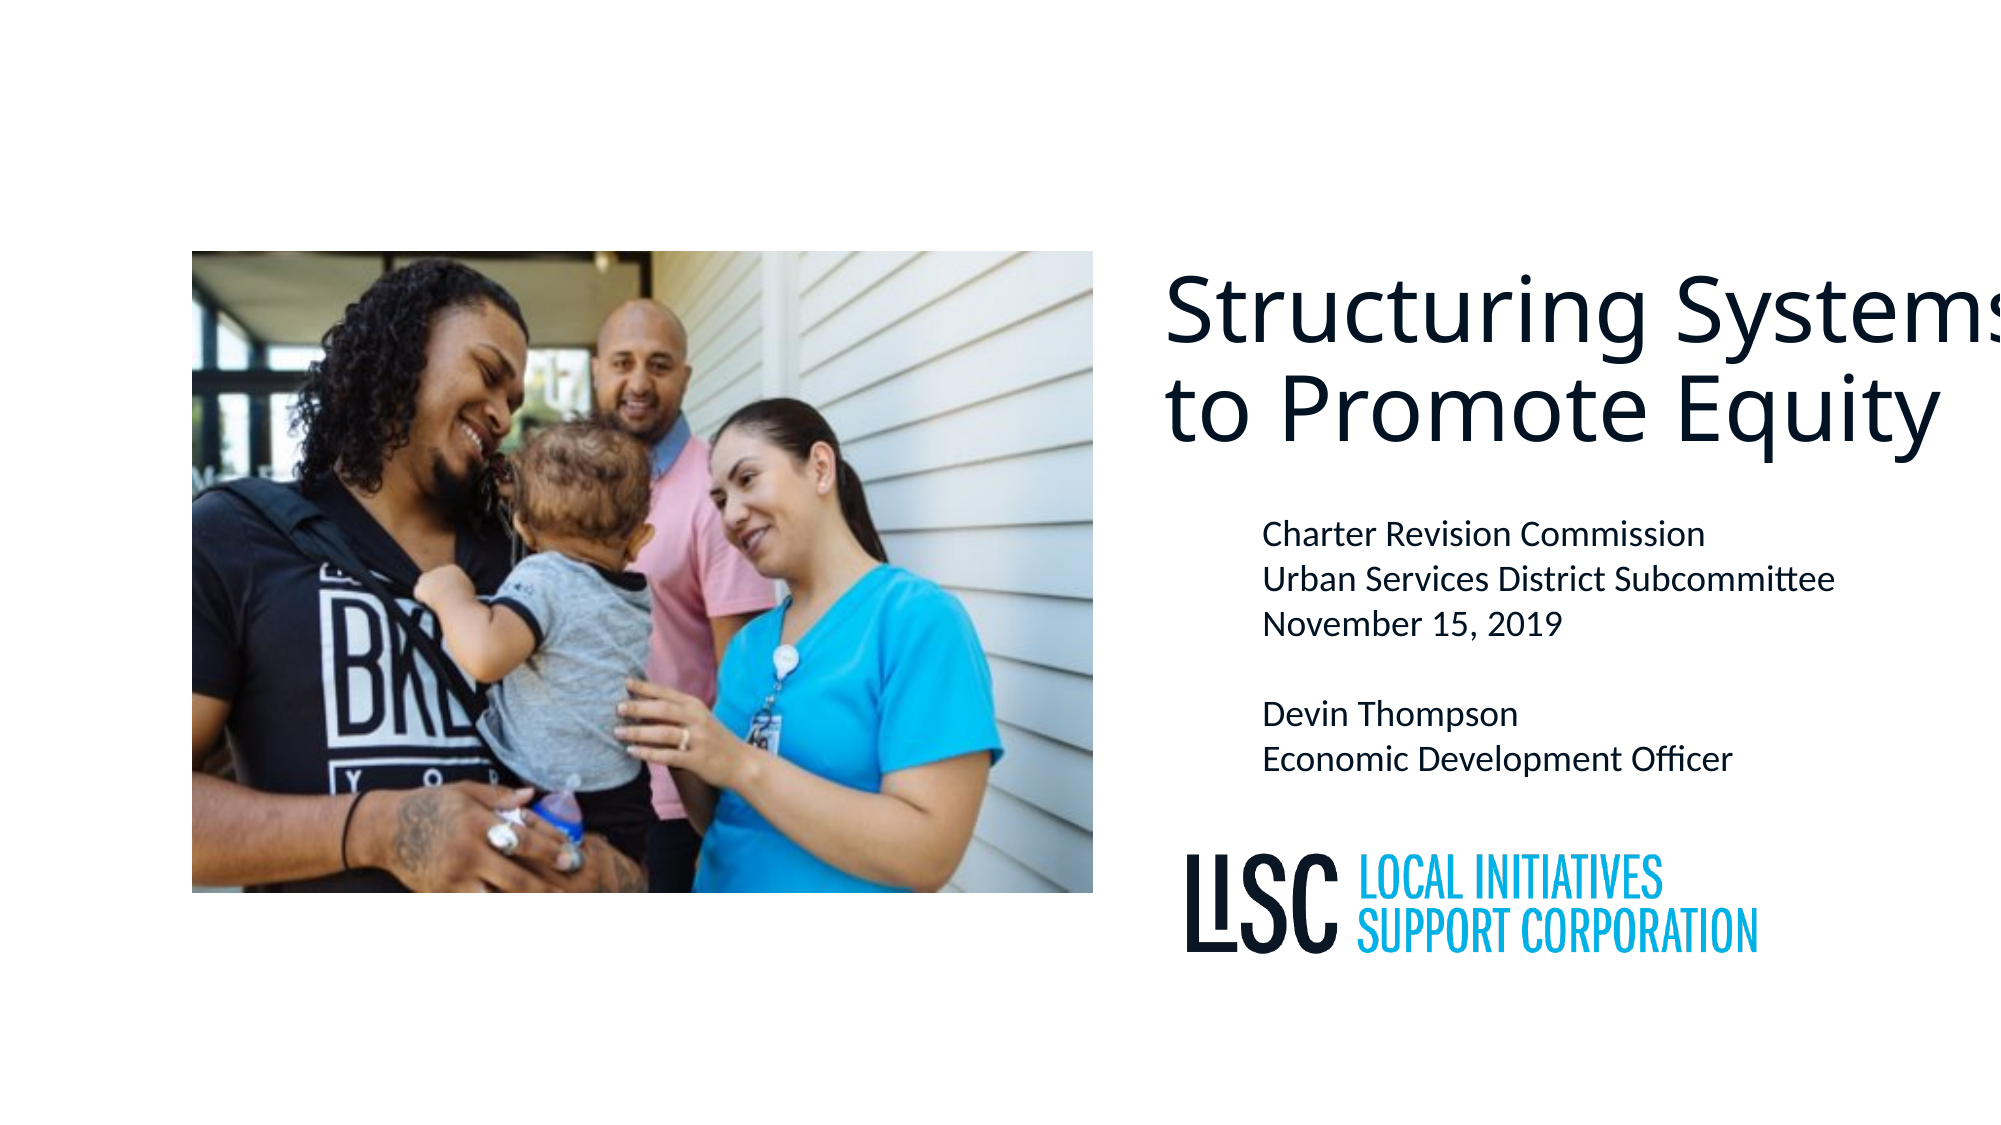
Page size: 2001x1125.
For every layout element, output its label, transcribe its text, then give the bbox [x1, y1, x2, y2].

text_box Structuring Systems to Promote Equity [1149, 249, 2000, 475]
subtitle Charter Revision Commission Urban Services District Subcommittee November 15, 2019 Devin Thompson Economic Development Officer [1262, 500, 1874, 788]
picture [192, 251, 1094, 893]
picture [1174, 843, 1769, 963]
